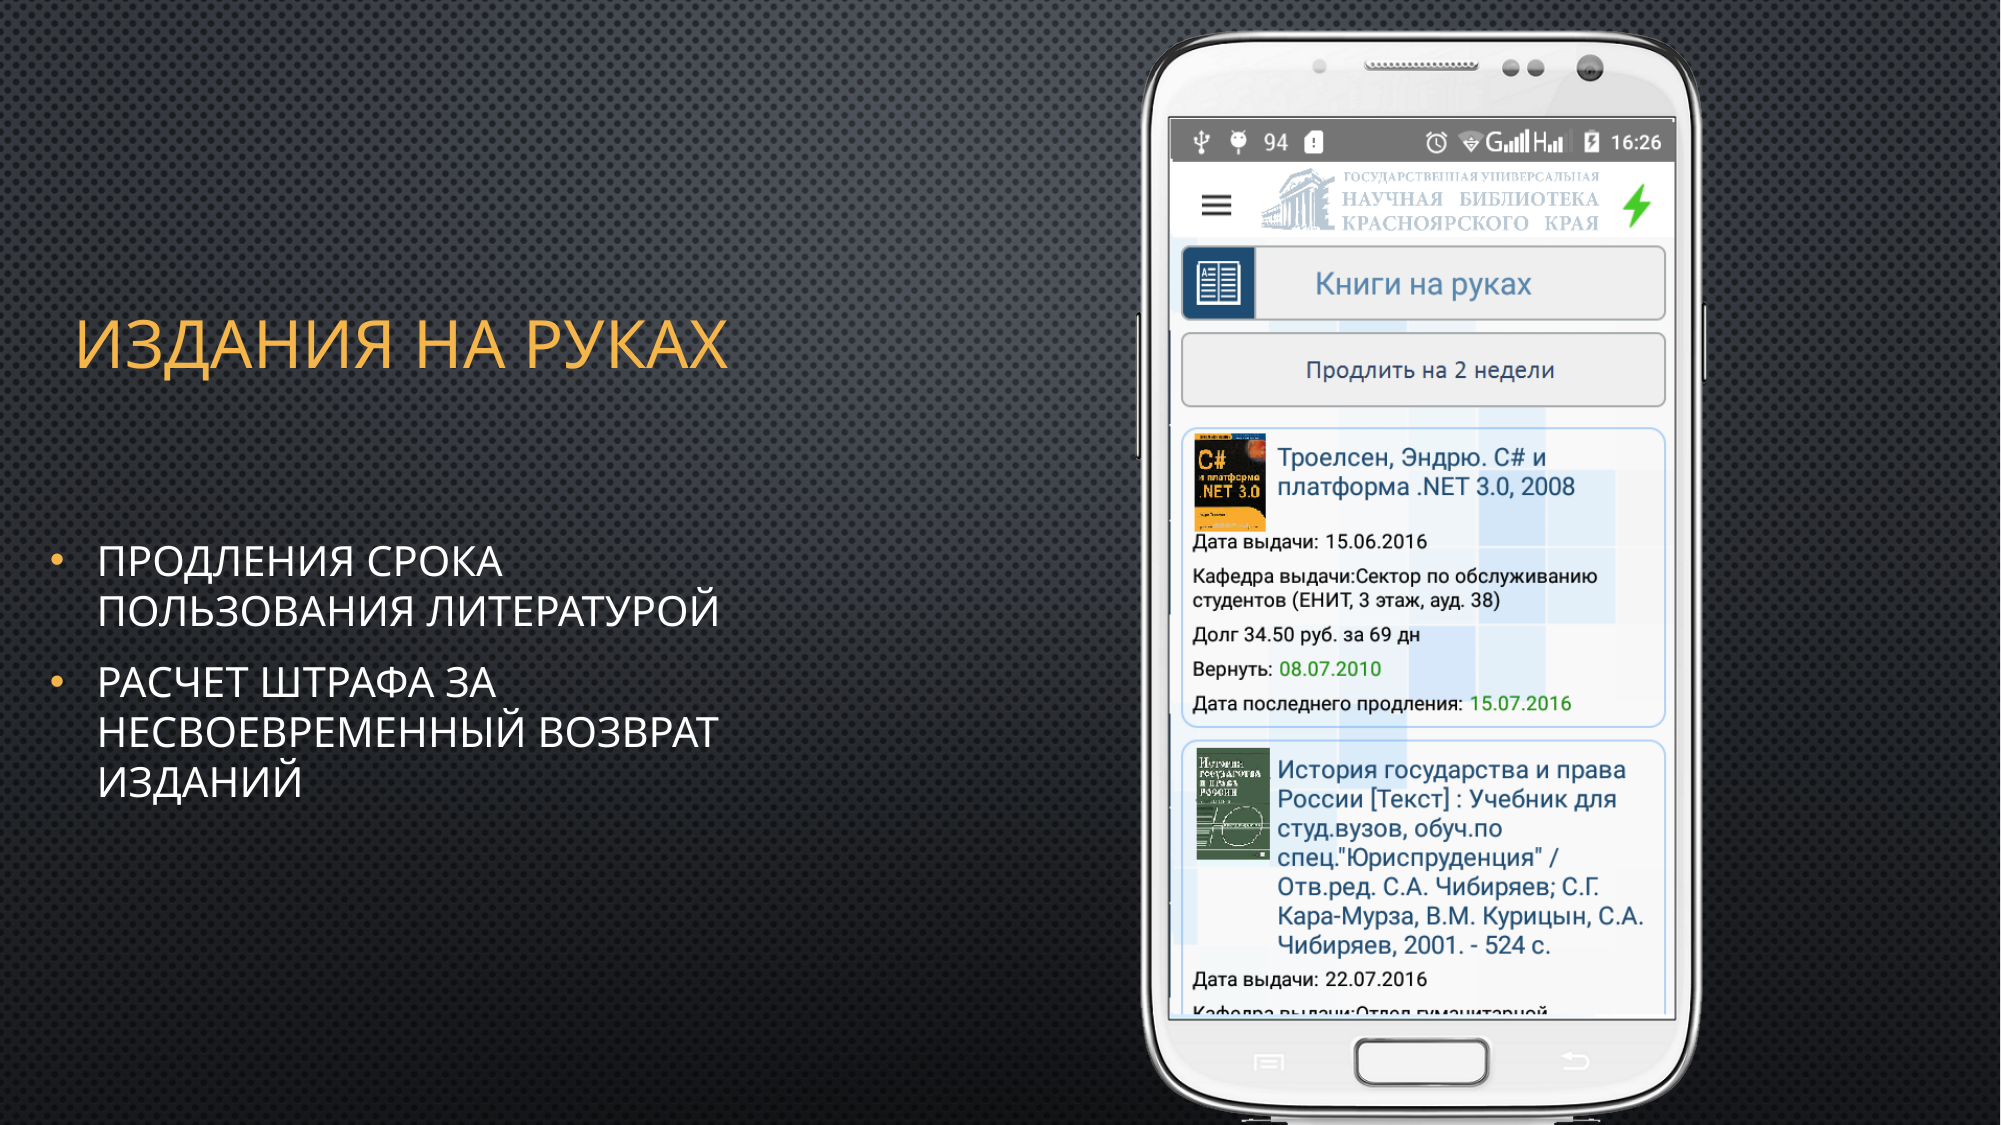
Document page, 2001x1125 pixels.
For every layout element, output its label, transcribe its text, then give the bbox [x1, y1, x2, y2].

list Продления срока пользования литературой Расчет штрафа за несвоевременный возврат изданий [34, 401, 762, 940]
picture [1133, 25, 1709, 1125]
title Издания на руках [58, 185, 1133, 499]
